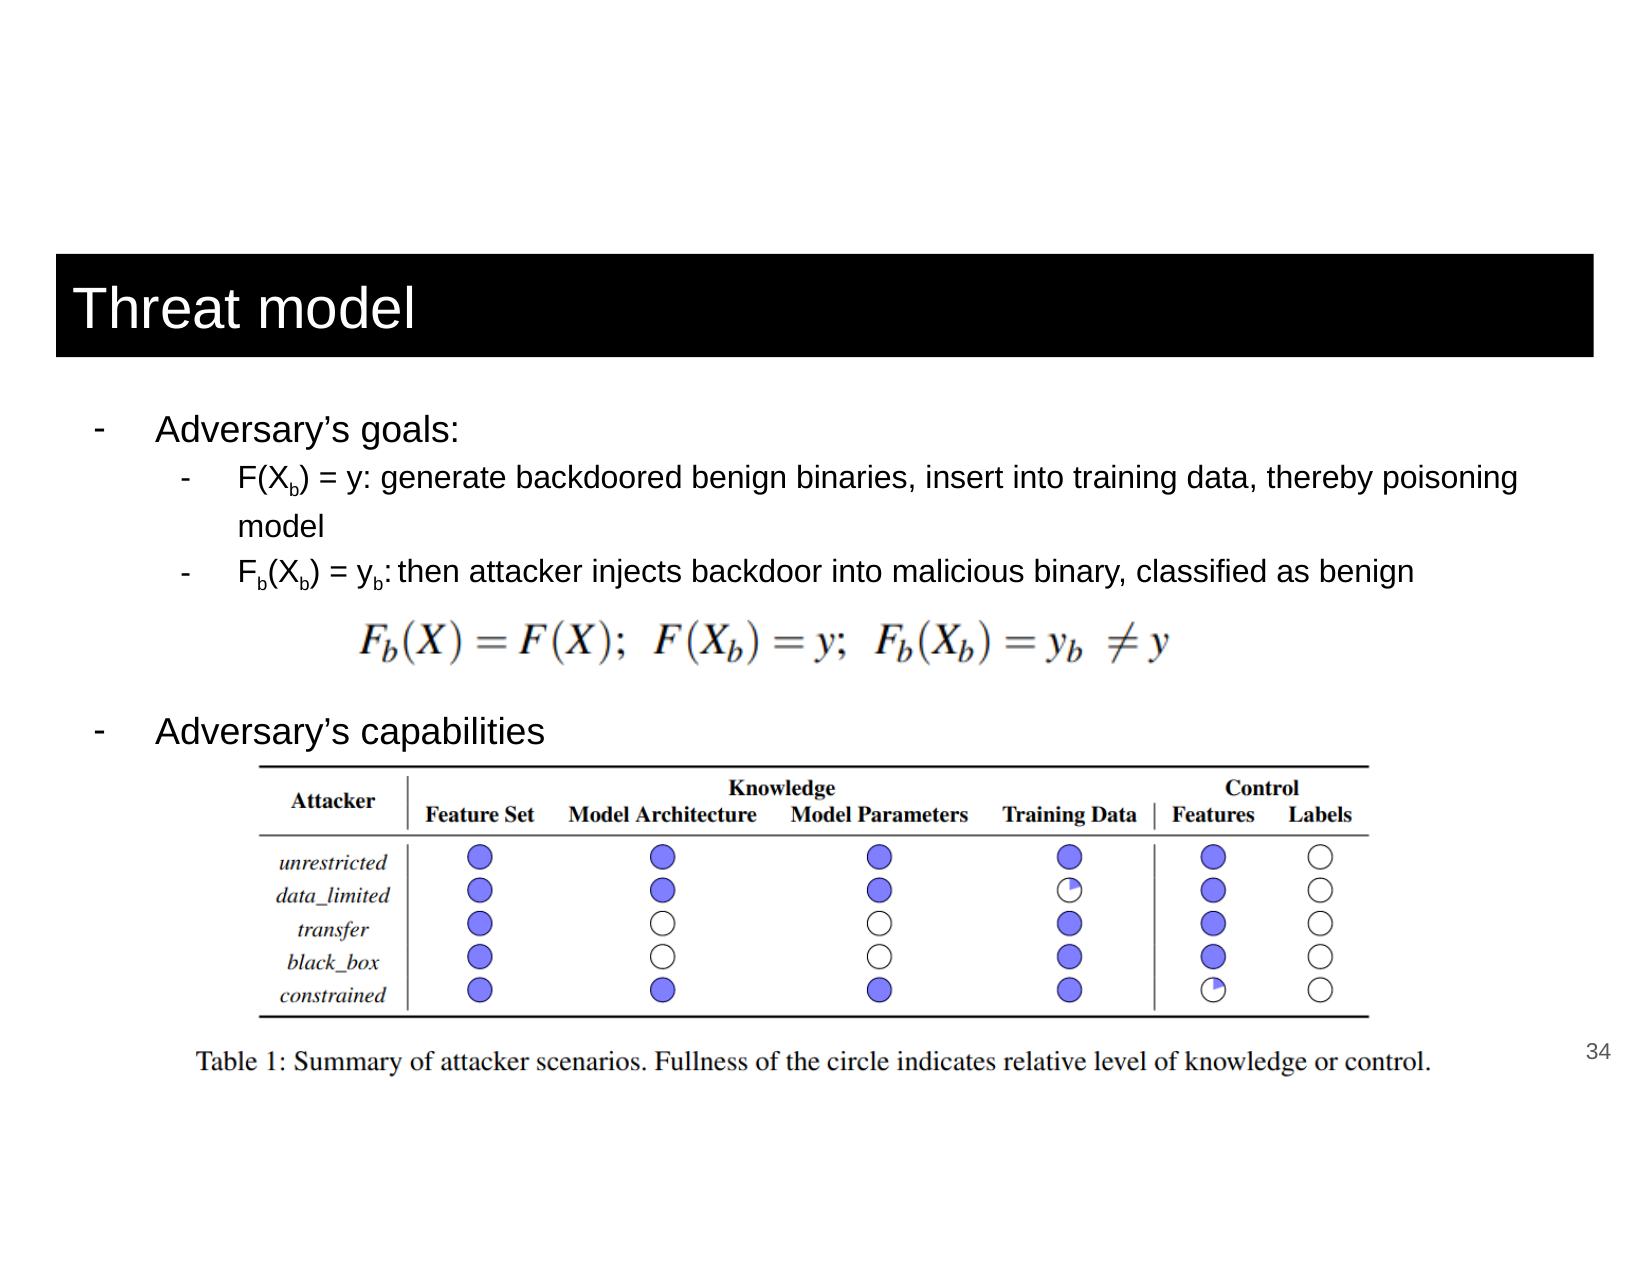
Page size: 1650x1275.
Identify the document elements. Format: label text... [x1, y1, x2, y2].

slide_number 34 [1528, 1014, 1628, 1086]
list Adversary’s goals: F(Xb) = y: generate backdoored benign binaries, insert into training data, thereby poisoning model Fb(Xb) = yb: then attacker injects backdoor into malicious binary, classified as benign Adversary’s capabilities [56, 381, 1594, 998]
picture [191, 757, 1433, 1084]
title Threat model [56, 253, 1594, 358]
picture [352, 602, 1183, 674]
